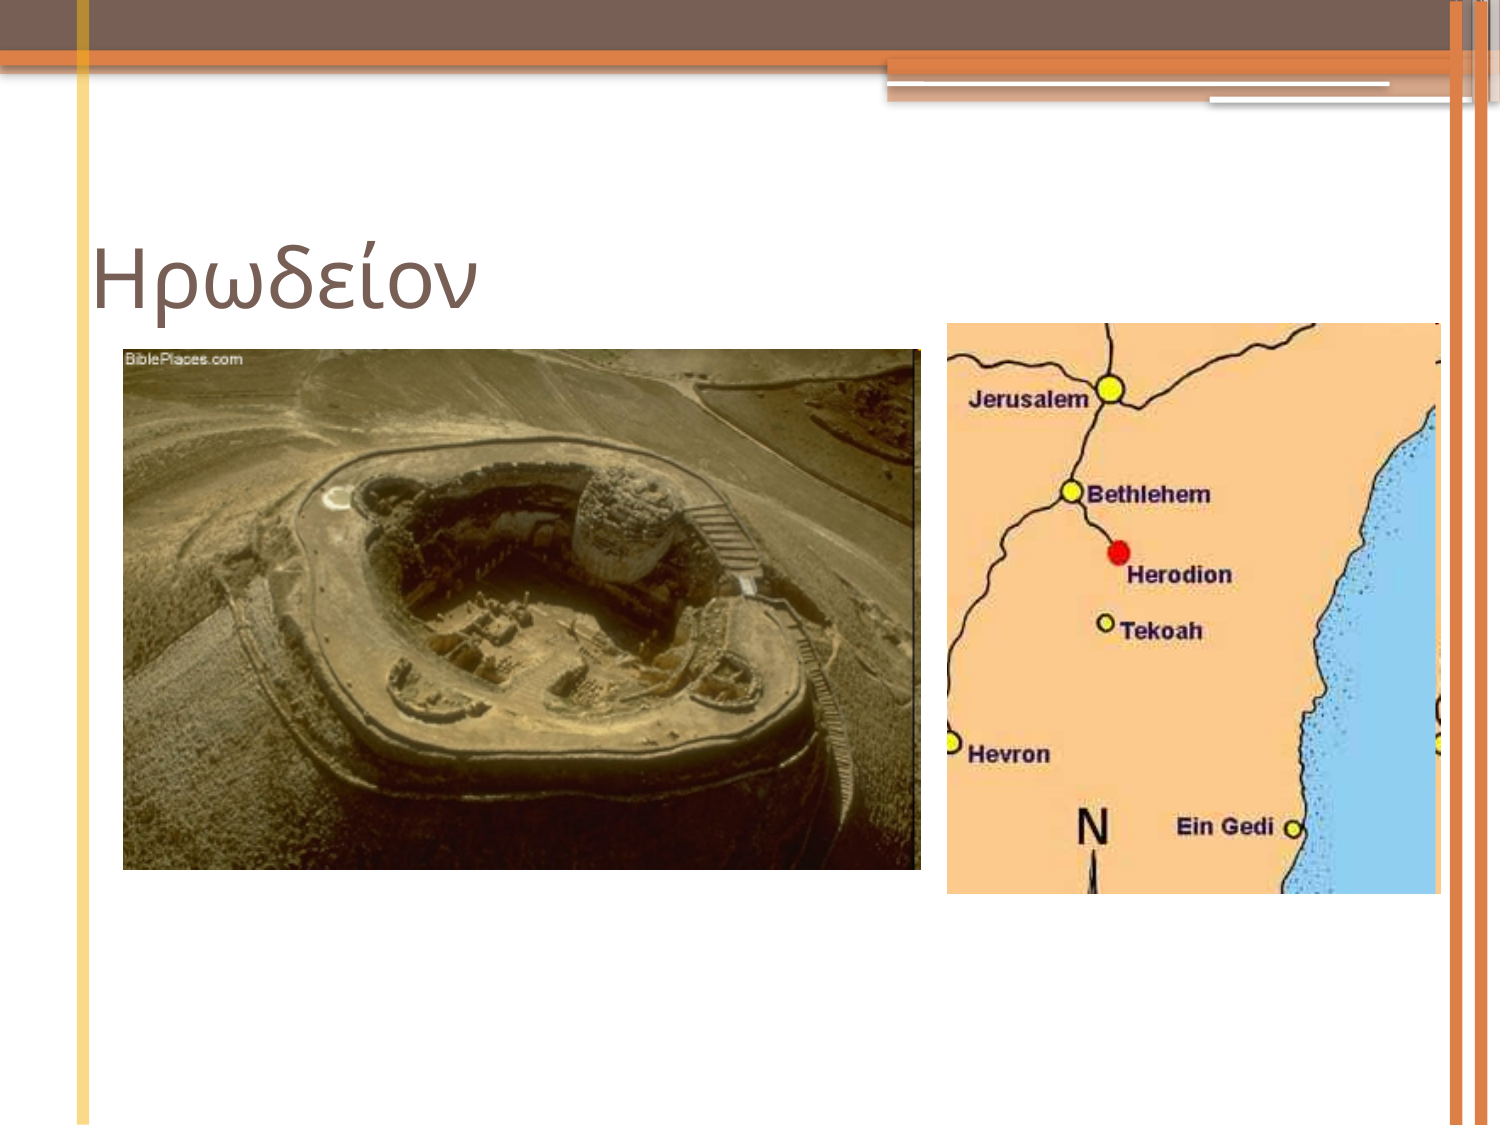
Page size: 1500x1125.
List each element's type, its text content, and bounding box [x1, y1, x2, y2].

title Hρωδείον [75, 187, 1425, 363]
picture [123, 349, 921, 871]
picture [946, 323, 1441, 894]
